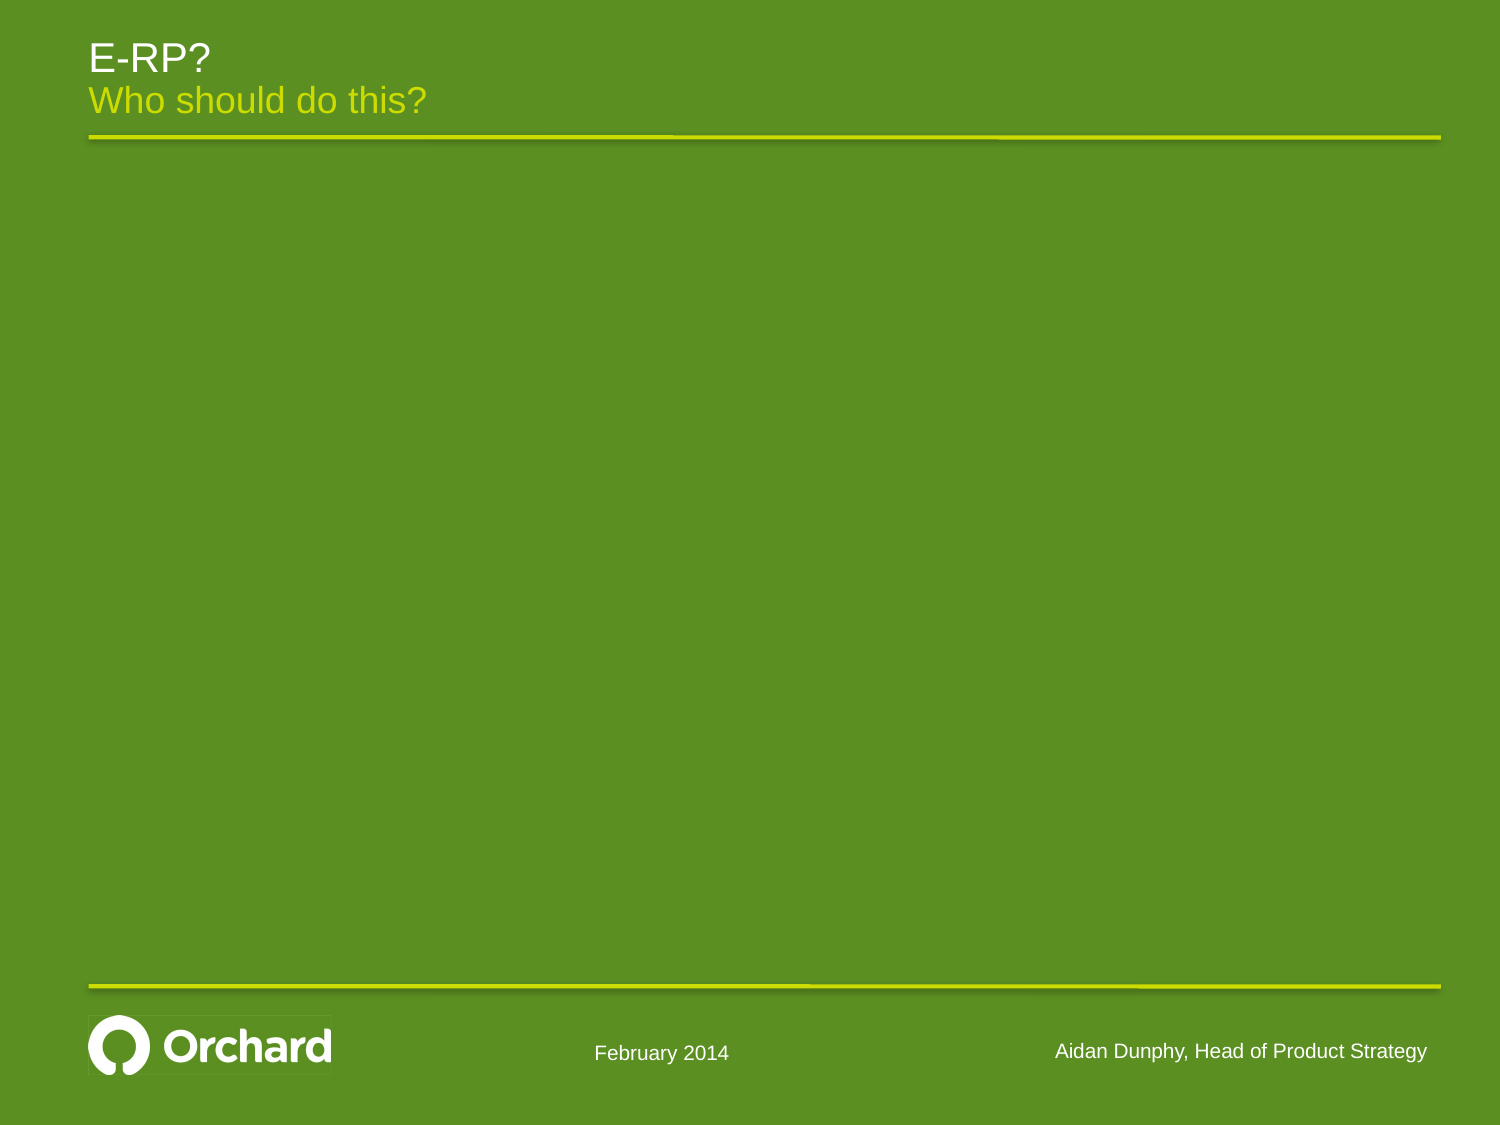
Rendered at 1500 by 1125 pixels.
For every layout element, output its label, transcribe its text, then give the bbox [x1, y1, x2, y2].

list February 2014 [579, 1031, 904, 1073]
subtitle Who should do this? [88, 75, 1250, 150]
list Aidan Dunphy, Head of Product Strategy [962, 1030, 1443, 1087]
title E-RP? [88, 30, 1250, 75]
picture [88, 1015, 331, 1075]
